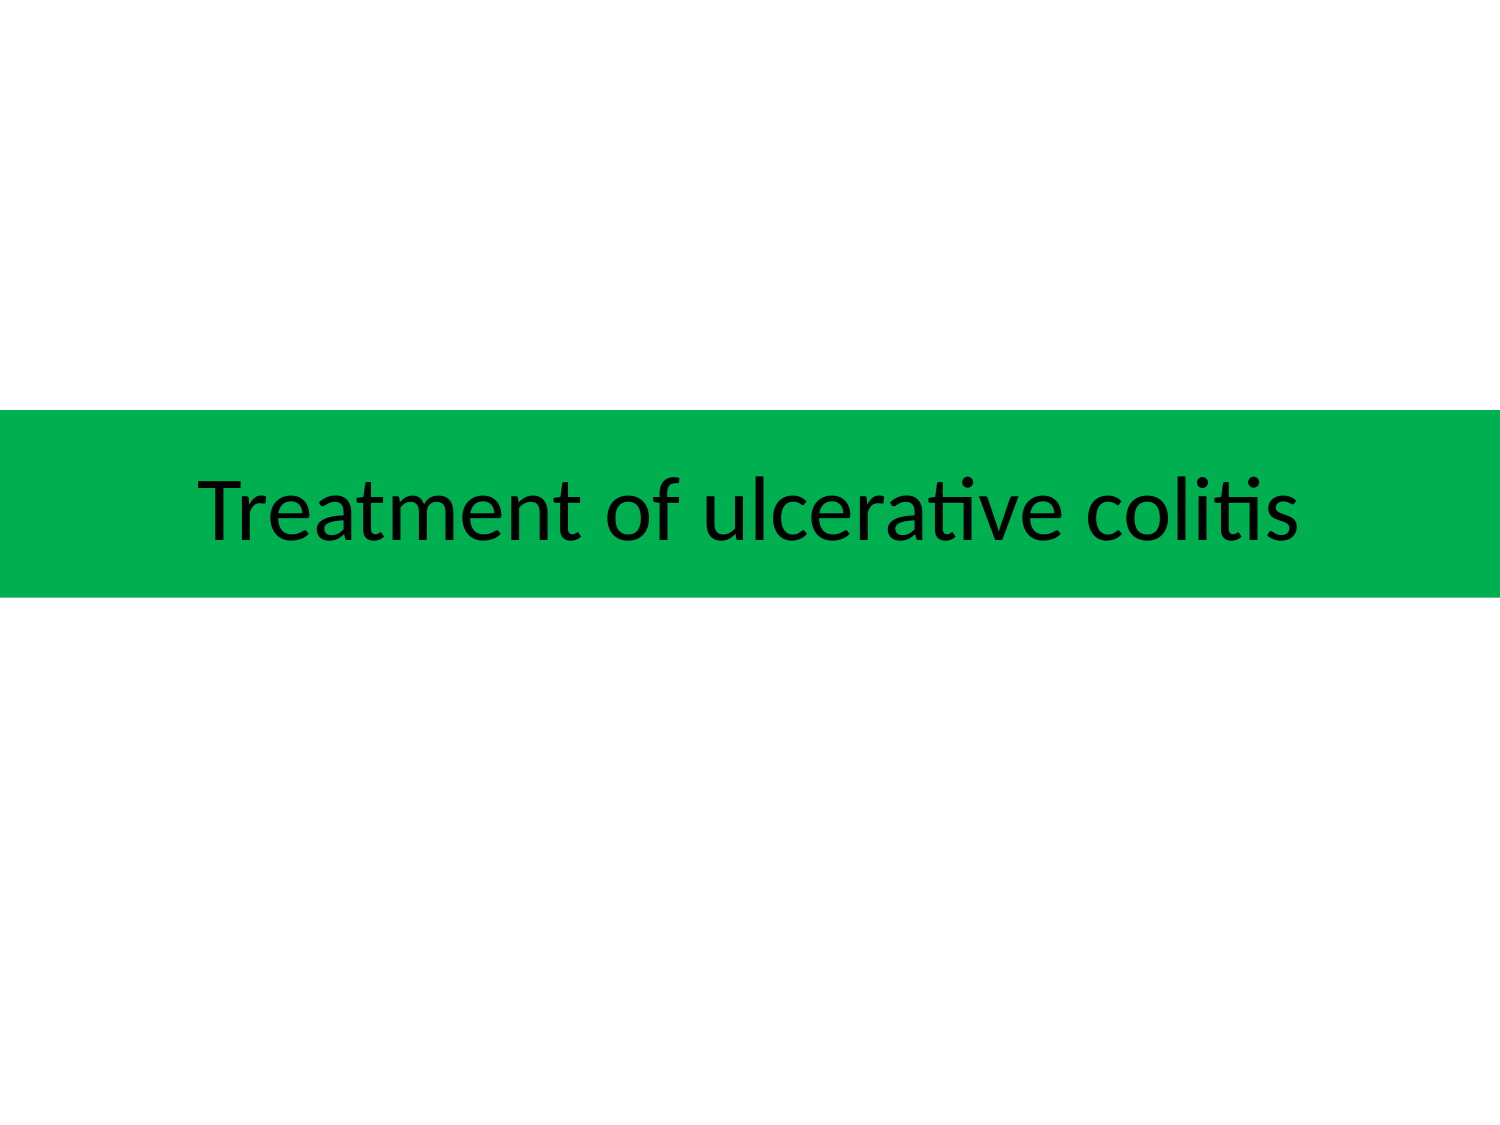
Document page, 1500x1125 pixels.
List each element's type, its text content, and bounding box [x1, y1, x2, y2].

title Treatment of ulcerative colitis [0, 410, 1500, 598]
